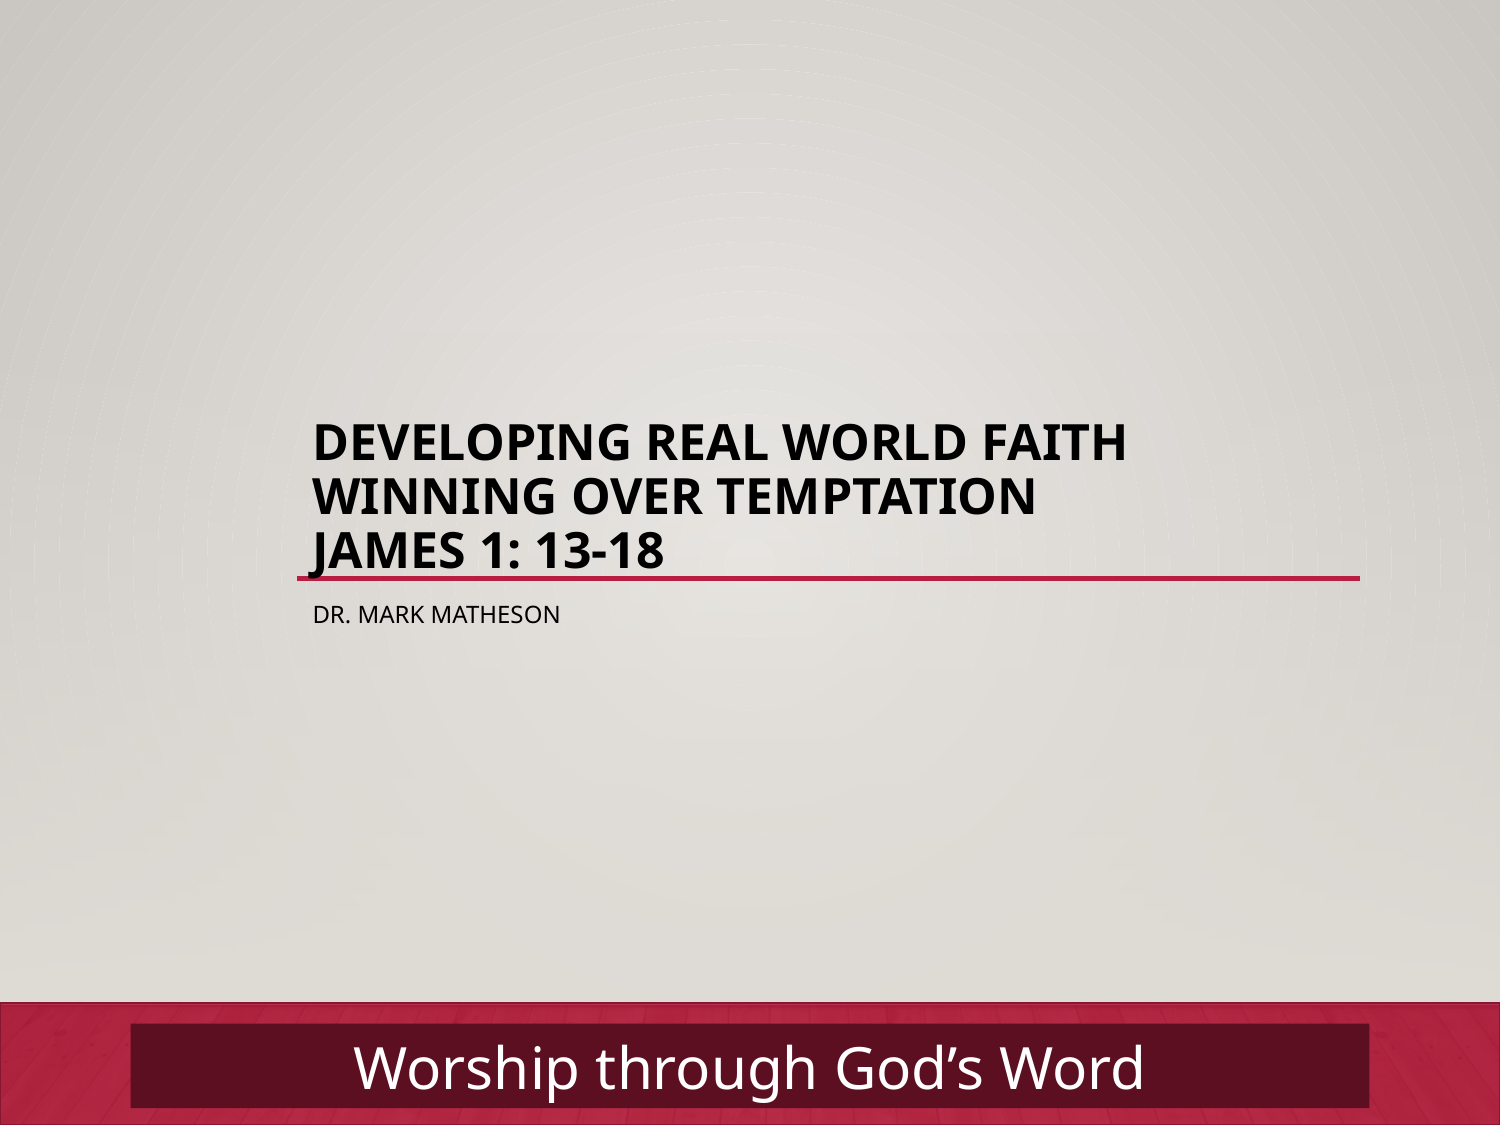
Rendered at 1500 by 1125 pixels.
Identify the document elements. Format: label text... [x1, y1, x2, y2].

title Developing Real World Faith Winning Over Temptation James 1: 13-18 [297, 409, 1478, 580]
subtitle Dr. Mark Matheson [297, 579, 1361, 645]
text_box Worship through God’s Word [130, 1023, 1370, 1109]
